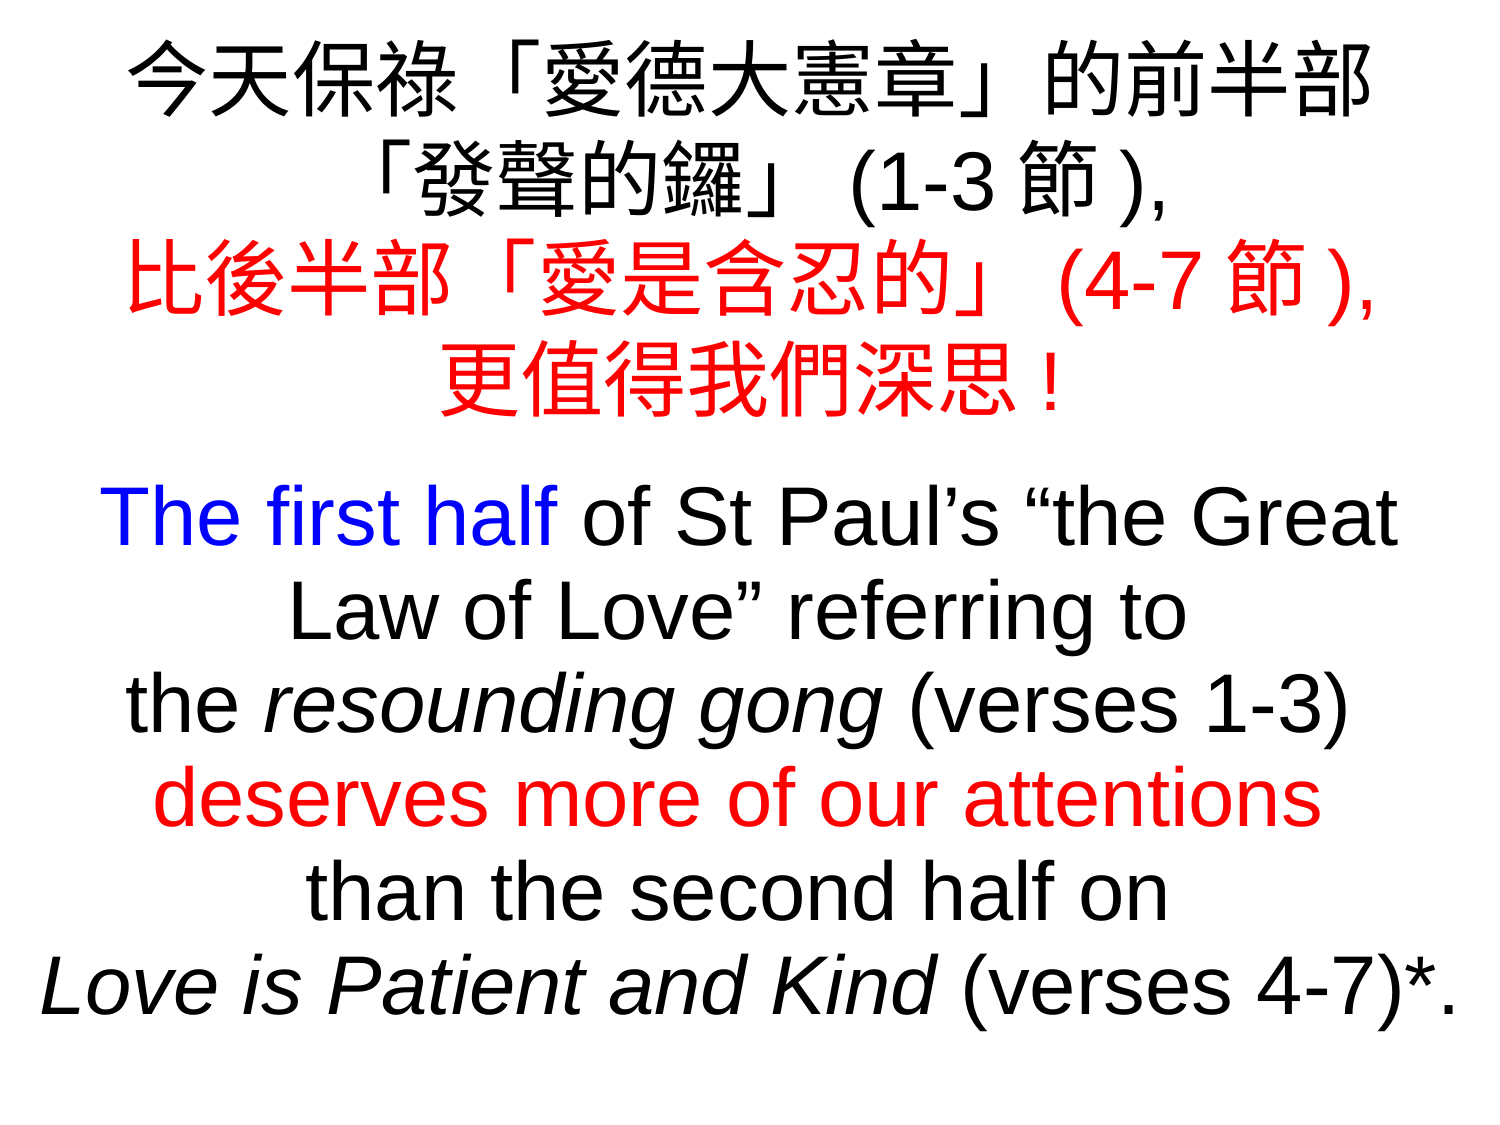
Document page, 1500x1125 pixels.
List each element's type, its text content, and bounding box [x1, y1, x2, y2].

subtitle 今天保祿「愛德大憲章」的前半部 「發聲的鑼」(1-3節), 比後半部「愛是含忍的」(4-7節), 更值得我們深思! The first half of St Paul’s “the Great Law of Love” referring to the resounding gong (verses 1-3) deserves more of our attentions than the second half on Love is Patient and Kind (verses 4-7)*. [0, 19, 1500, 1125]
